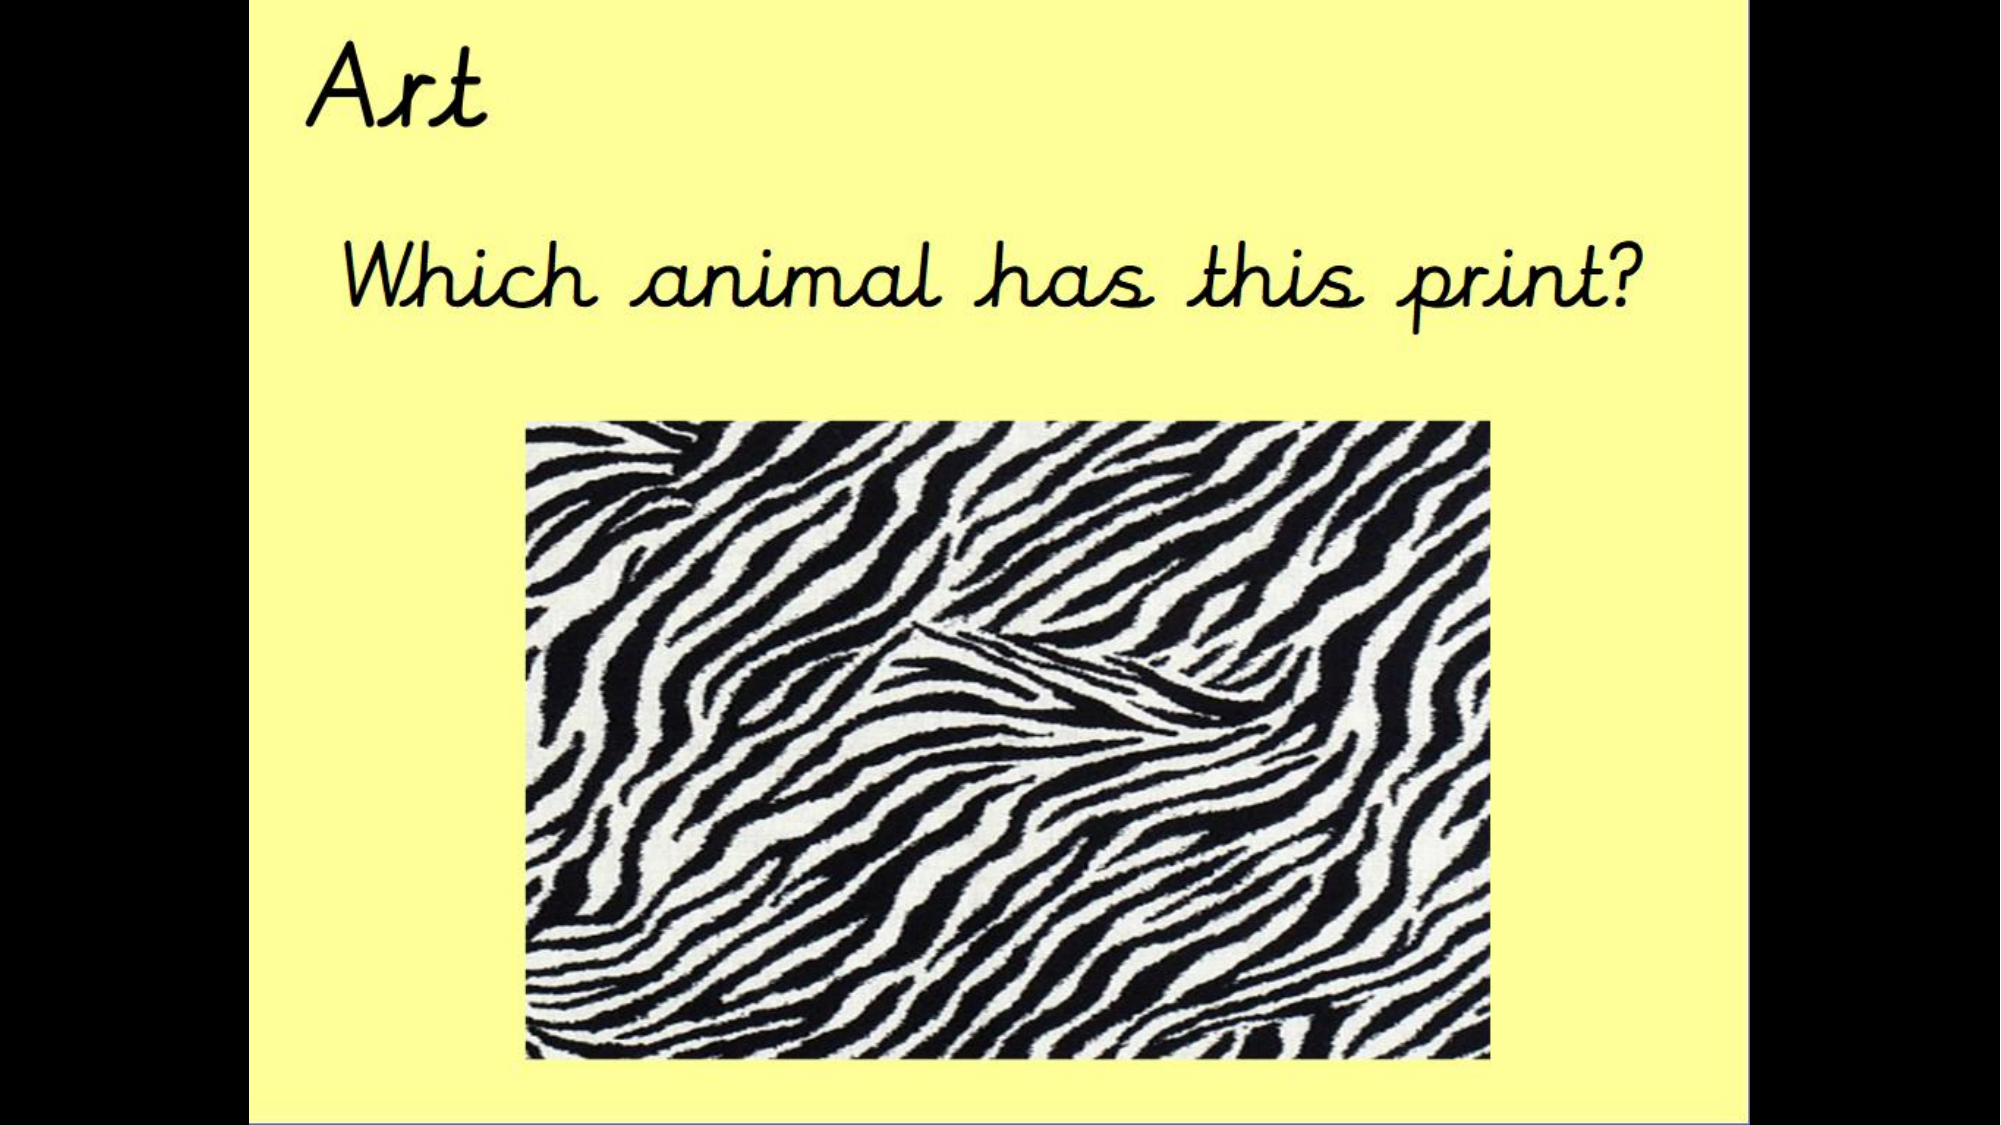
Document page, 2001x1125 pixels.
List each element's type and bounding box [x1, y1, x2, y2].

picture [249, 0, 1750, 1125]
